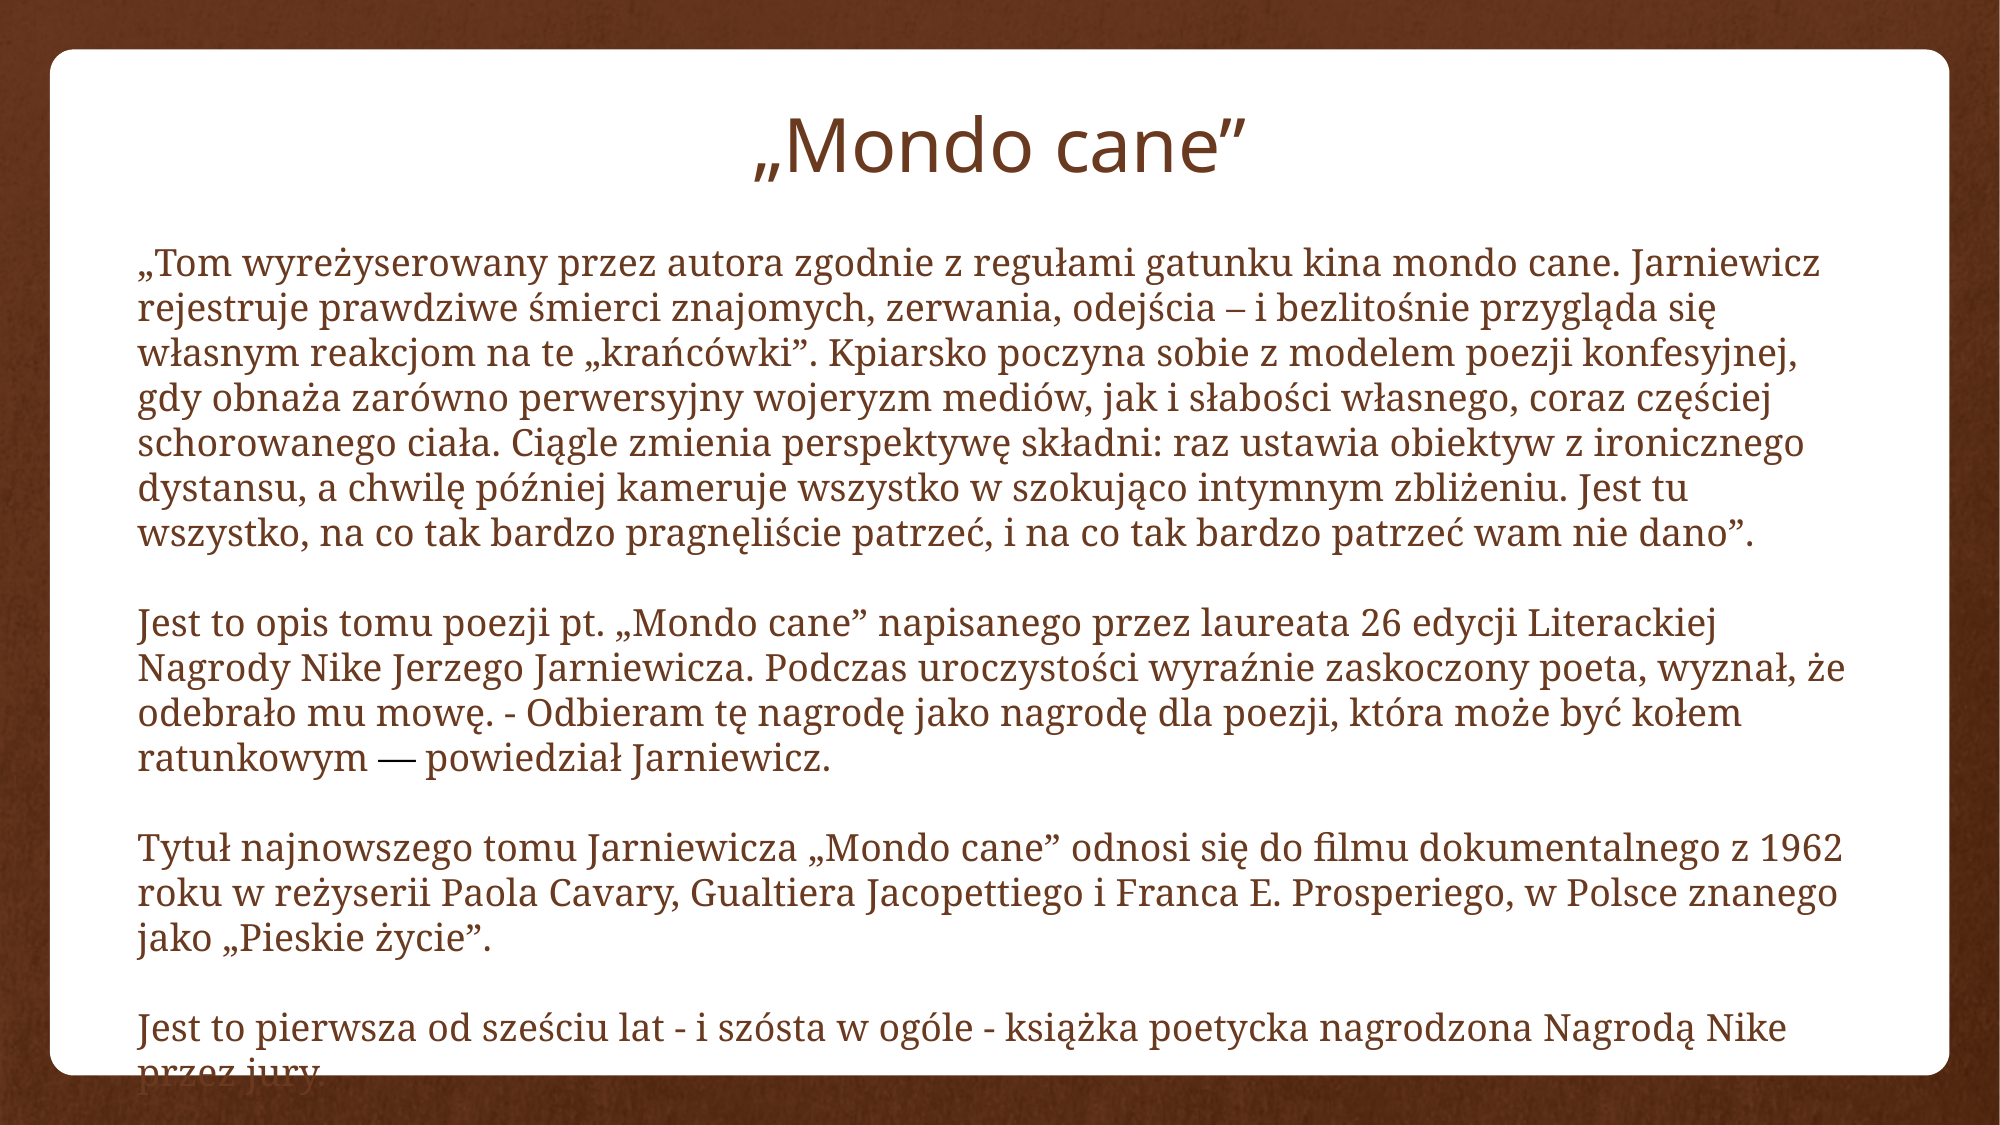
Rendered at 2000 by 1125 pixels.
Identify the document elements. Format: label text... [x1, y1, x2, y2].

text_box „Mondo cane” [583, 89, 1417, 195]
text_box „Tom wyreżyserowany przez autora zgodnie z regułami gatunku kina mondo cane. Jarniewicz rejestruje prawdziwe śmierci znajomych, zerwania, odejścia – i bezlitośnie przygląda się własnym reakcjom na te „krańcówki”. Kpiarsko poczyna sobie z modelem poezji konfesyjnej, gdy obnaża zarówno perwersyjny wojeryzm mediów, jak i słabości własnego, coraz częściej schorowanego ciała. Ciągle zmienia perspektywę składni: raz ustawia obiektyw z ironicznego dystansu, a chwilę później kameruje wszystko w szokująco intymnym zbliżeniu. Jest tu wszystko, na co tak bardzo pragnęliście patrzeć, i na co tak bardzo patrzeć wam nie dano”. Jest to opis tomu poezji pt. „Mondo cane” napisanego przez laureata 26 edycji Literackiej Nagrody Nike Jerzego Jarniewicza. Podczas uroczystości wyraźnie zaskoczony poeta, wyznał, że odebrało mu mowę. - Odbieram tę nagrodę jako nagrodę dla poezji, która może być kołem ratunkowym — powiedział Jarniewicz. Tytuł najnowszego tomu Jarniewicza „Mondo cane” odnosi się do filmu dokumentalnego z 1962 roku w reżyserii Paola Cavary, Gualtiera Jacopettiego i Franca E. Prosperiego, w Polsce znanego jako „Pieskie życie”. Jest to pierwsza od sześciu lat - i szósta w ogóle - książka poetycka nagrodzona Nagrodą Nike przez jury. [122, 231, 1877, 1102]
